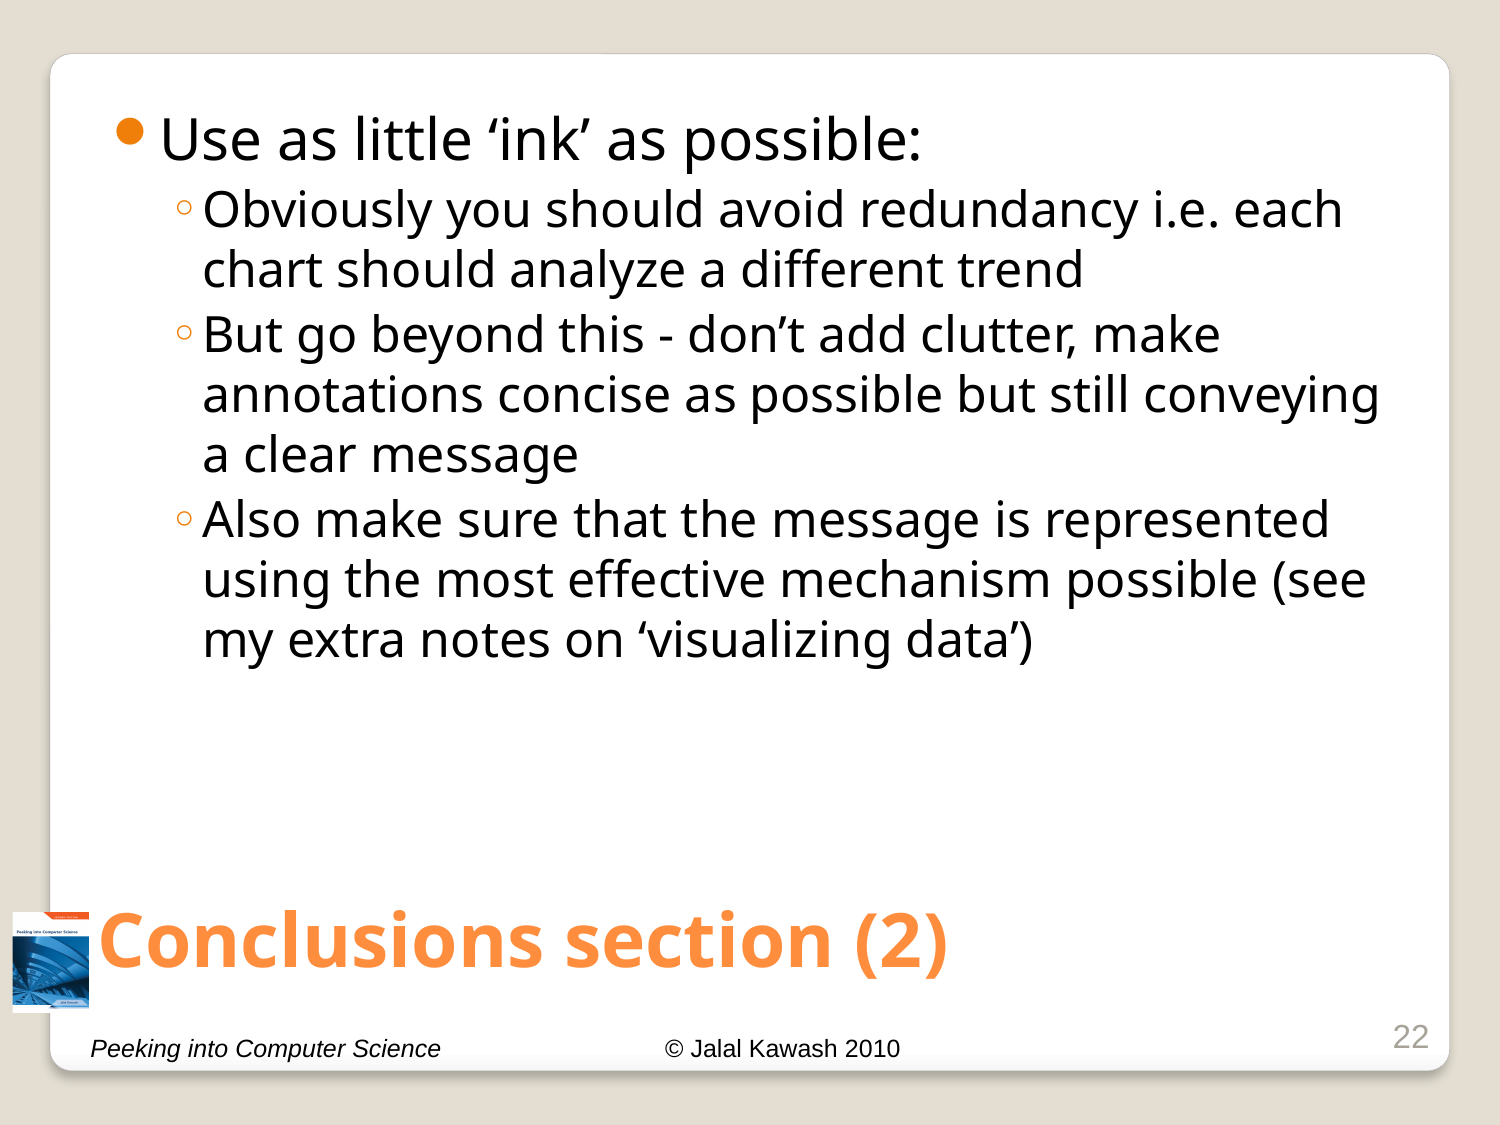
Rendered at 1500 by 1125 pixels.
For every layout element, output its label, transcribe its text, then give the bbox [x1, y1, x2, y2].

picture [12, 912, 89, 1013]
slide_number 22 [1369, 1002, 1445, 1063]
title Conclusions section (2) [82, 817, 1425, 990]
list Use as little ‘ink’ as possible: Obviously you should avoid redundancy i.e. each chart should analyze a different trend But go beyond this - don’t add clutter, make annotations concise as possible but still conveying a clear message Also make sure that the message is represented using the most effective mechanism possible (see my extra notes on ‘visualizing data’) [82, 86, 1426, 775]
